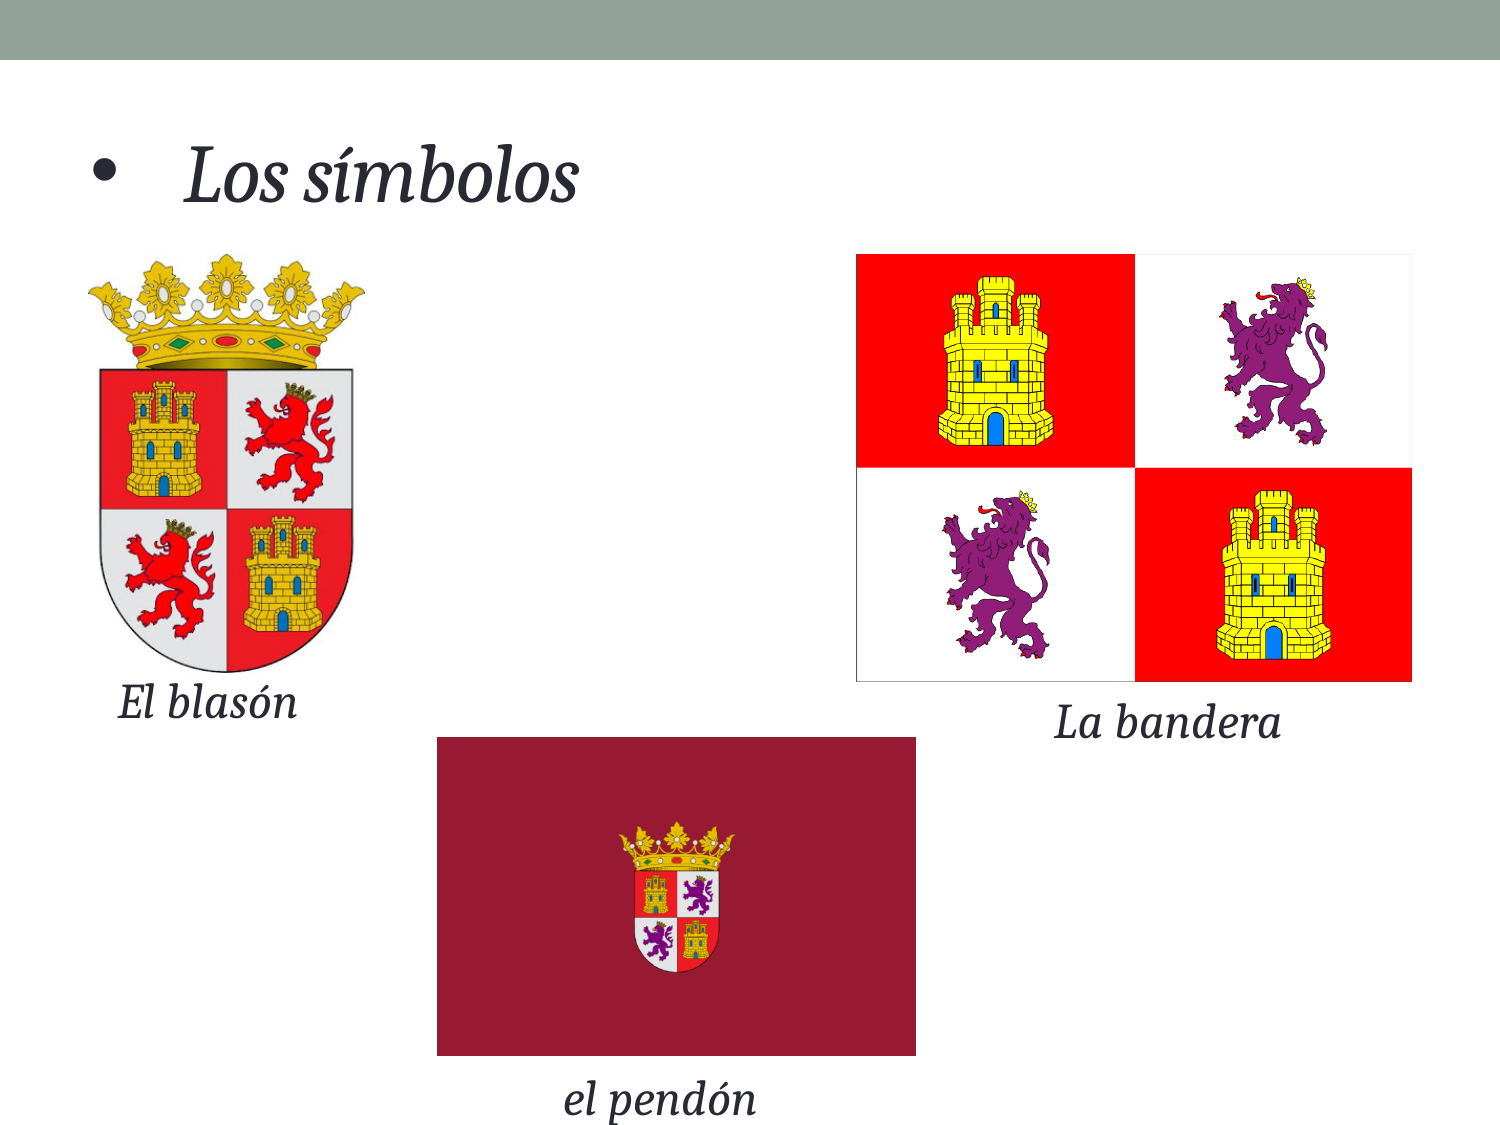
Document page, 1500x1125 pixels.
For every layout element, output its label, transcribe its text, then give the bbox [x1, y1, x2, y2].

text_box La bandera [1039, 692, 1341, 756]
picture [437, 736, 916, 1056]
text_box el pendón [548, 1064, 805, 1125]
picture [88, 254, 365, 673]
list El blasón [102, 682, 351, 738]
title Los símbolos [75, 87, 1425, 250]
picture [856, 254, 1412, 682]
